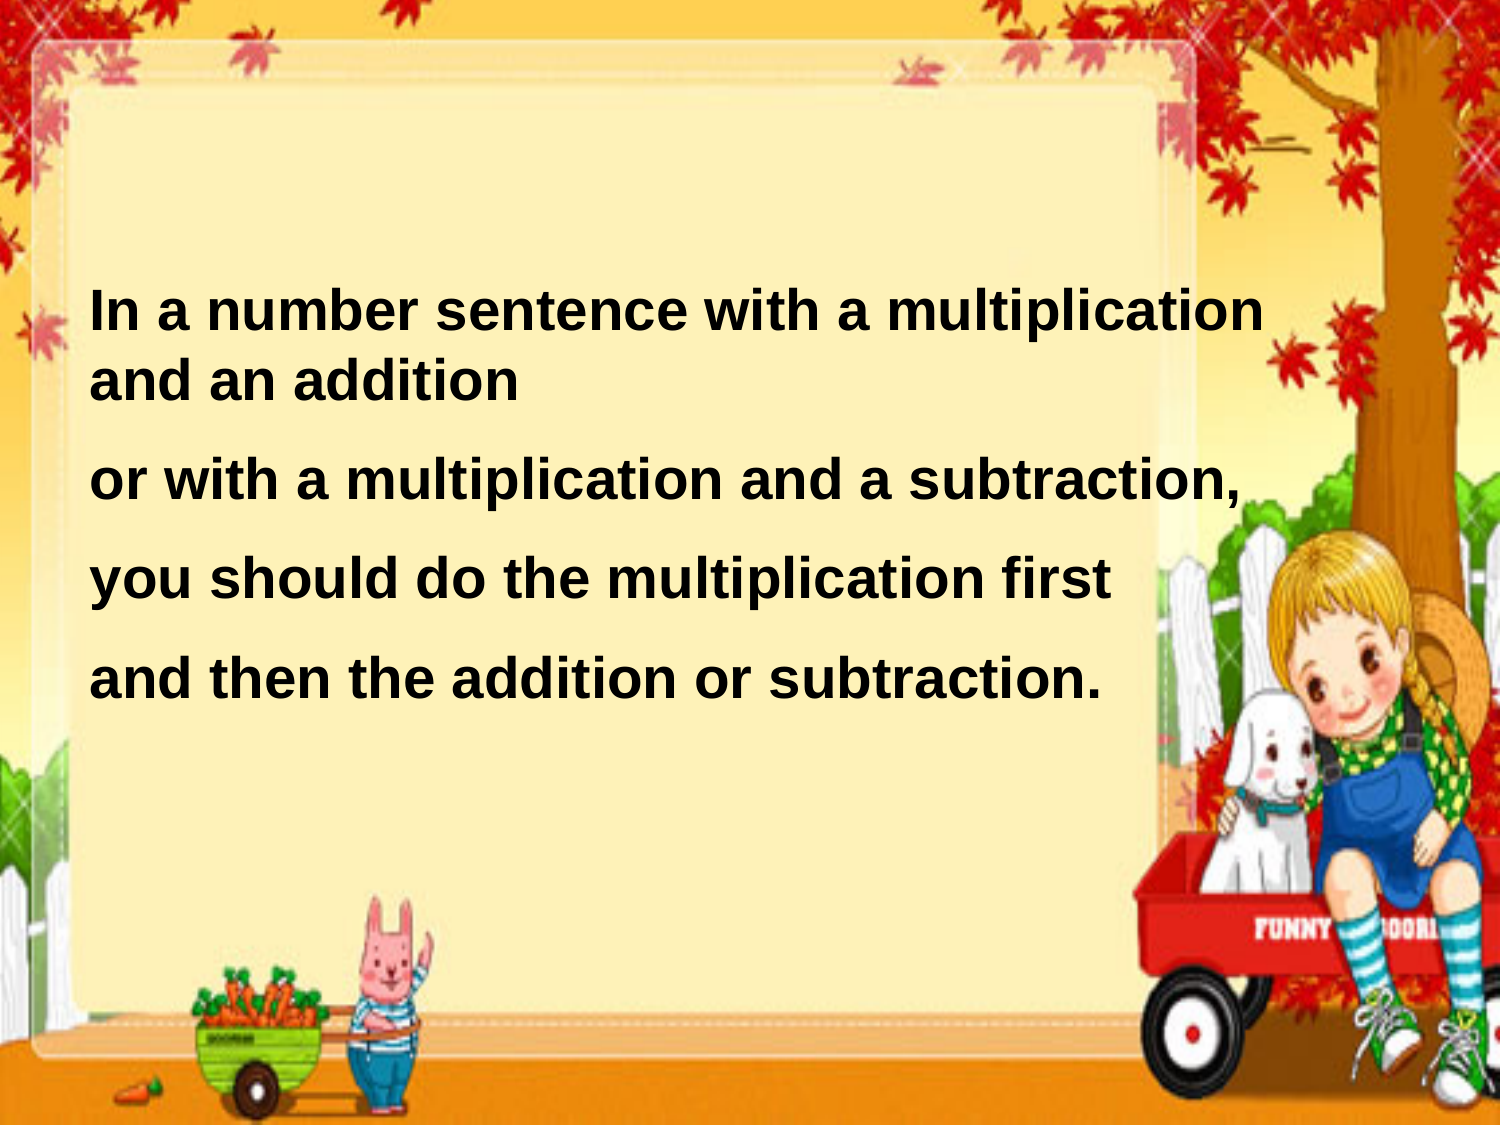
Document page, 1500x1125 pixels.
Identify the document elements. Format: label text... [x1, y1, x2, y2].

text_box In a number sentence with a multiplication and an addition or with a multiplication and a subtraction, you should do the multiplication first and then the addition or subtraction. [74, 264, 1365, 718]
picture [0, 0, 1500, 1125]
